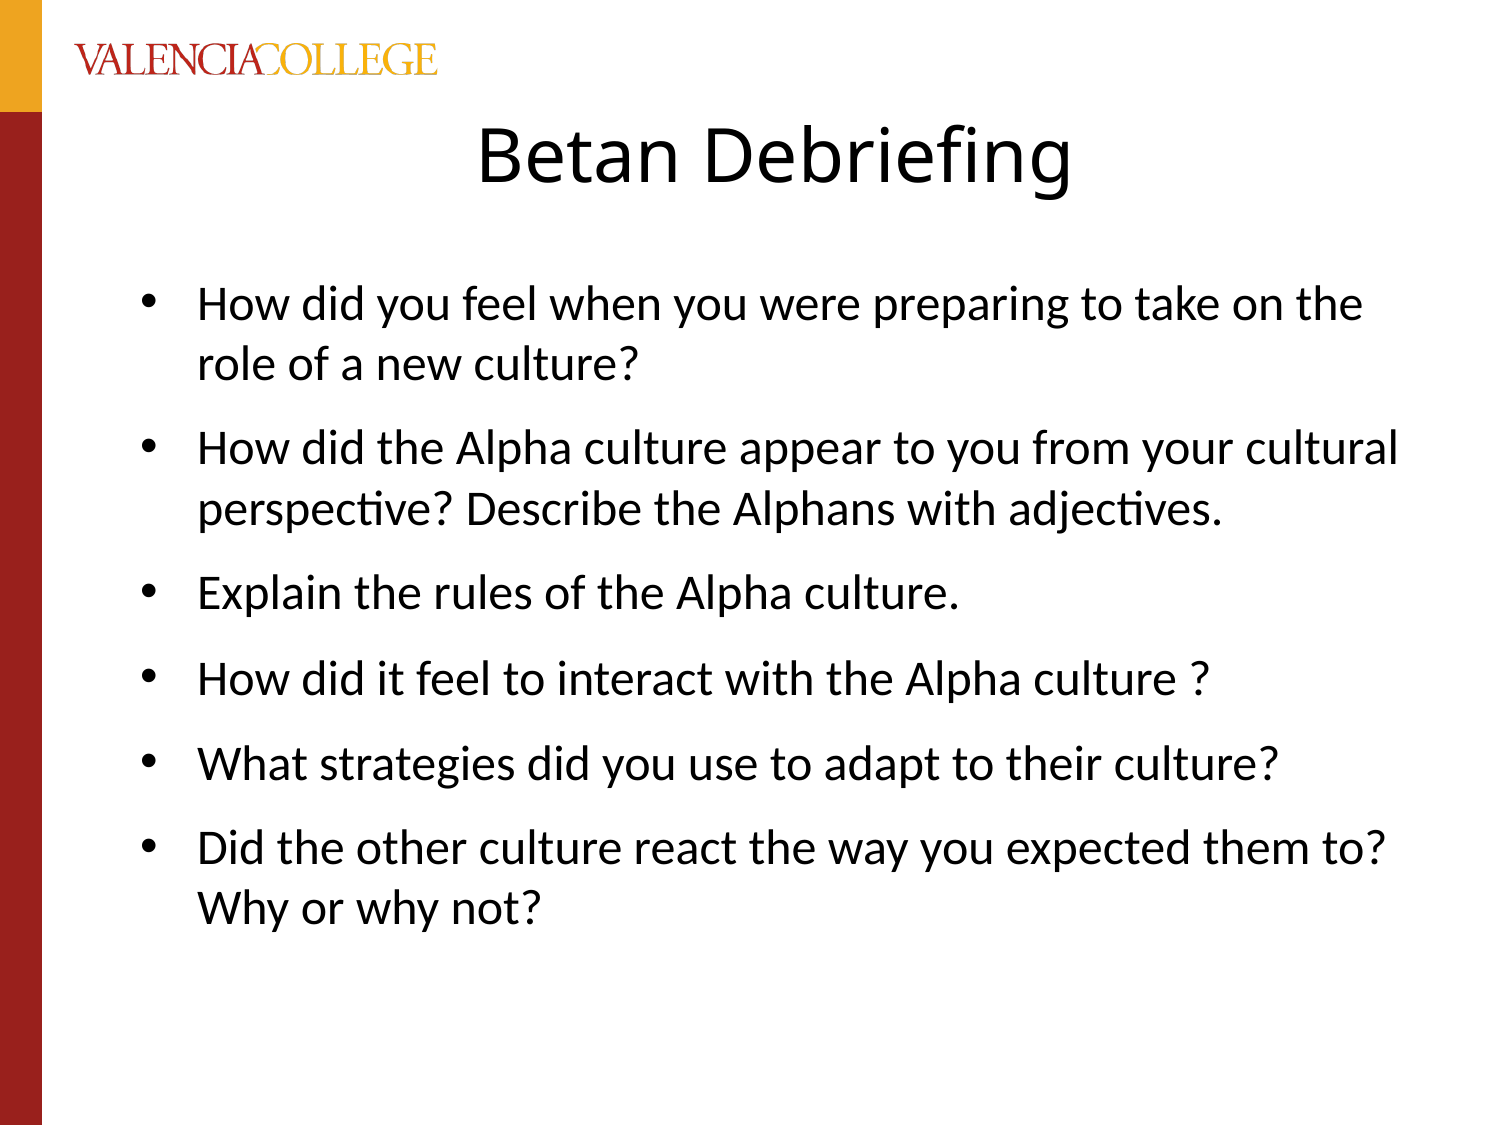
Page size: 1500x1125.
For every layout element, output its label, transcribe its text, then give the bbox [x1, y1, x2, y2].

picture [0, 0, 42, 1125]
title Betan Debriefing [137, 99, 1413, 206]
subtitle How did you feel when you were preparing to take on the role of a new culture? How did the Alpha culture appear to you from your cultural perspective? Describe the Alphans with adjectives. Explain the rules of the Alpha culture. How did it feel to interact with the Alpha culture ? What strategies did you use to adapt to their culture? Did the other culture react the way you expected them to? Why or why not? [125, 262, 1438, 988]
picture [74, 43, 438, 75]
